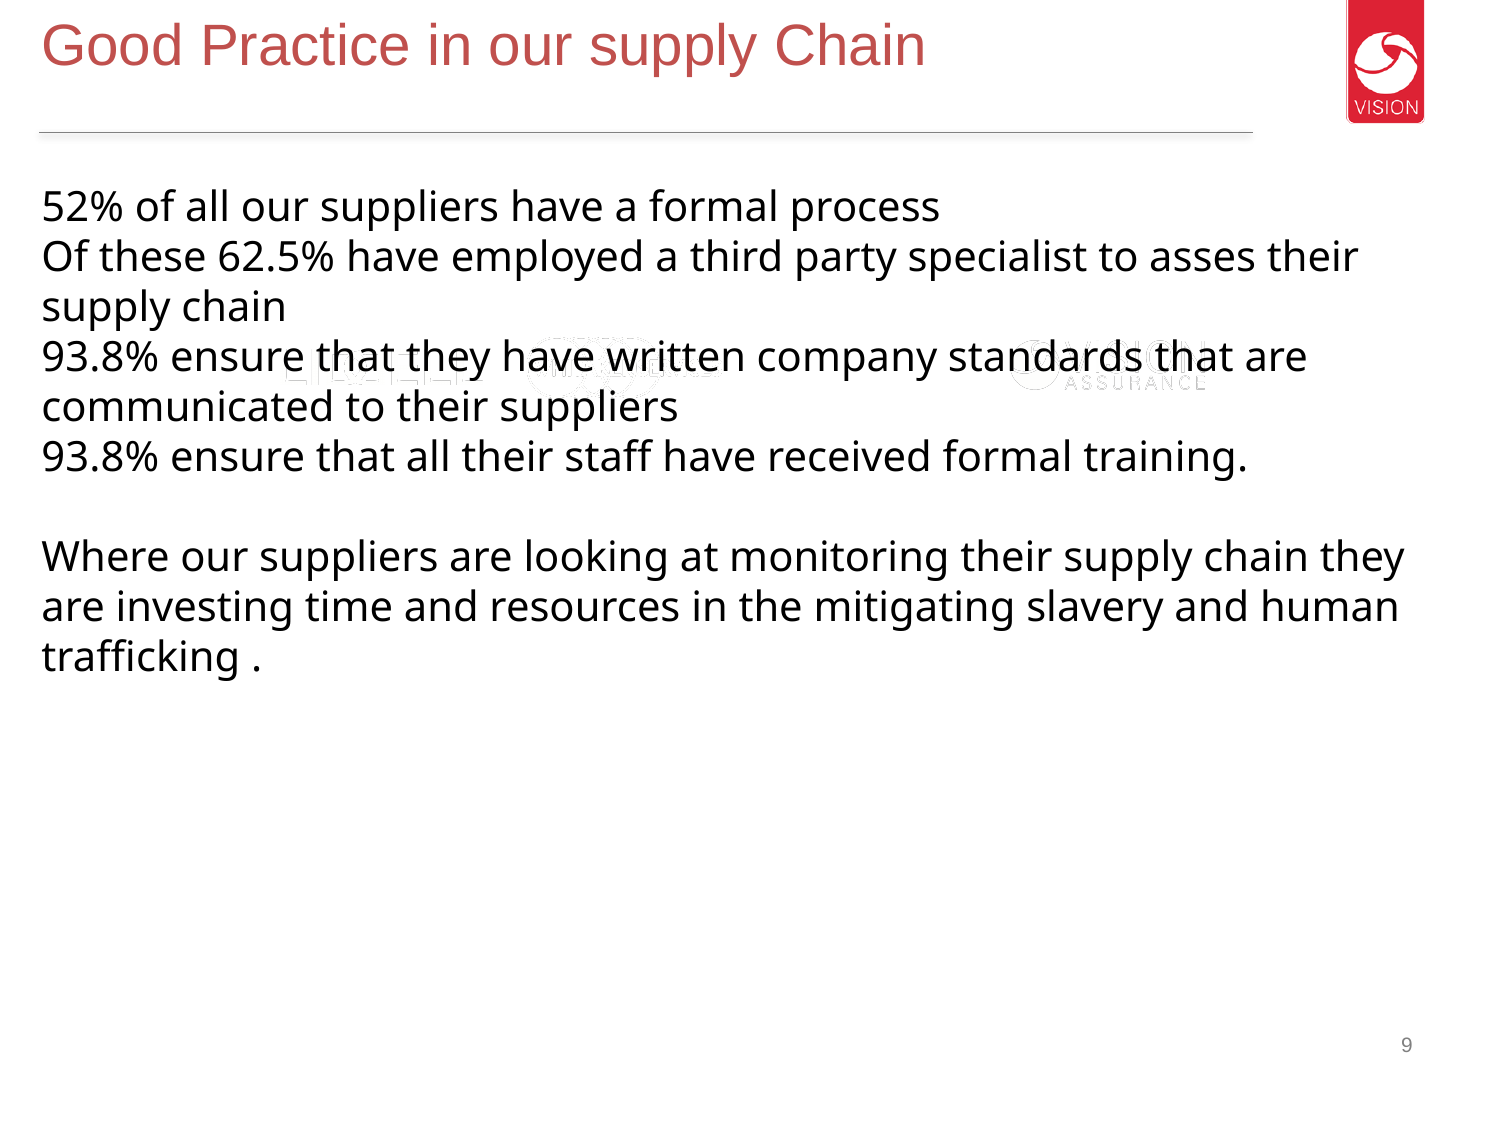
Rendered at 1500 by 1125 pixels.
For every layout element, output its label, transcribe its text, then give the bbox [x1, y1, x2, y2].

text_box Good Practice in our supply Chain [26, 0, 1221, 85]
picture [1346, 0, 1426, 125]
picture [280, 348, 483, 386]
picture [525, 336, 722, 399]
picture [1009, 334, 1211, 395]
slide_number 9 [1117, 1030, 1468, 1091]
text_box 52% of all our suppliers have a formal process Of these 62.5% have employed a third party specialist to asses their supply chain 93.8% ensure that they have written company standards that are communicated to their suppliers 93.8% ensure that all their staff have received formal training. Where our suppliers are looking at monitoring their supply chain they are investing time and resources in the mitigating slavery and human trafficking . [26, 172, 1425, 1068]
text_box 9 [1077, 1013, 1428, 1074]
